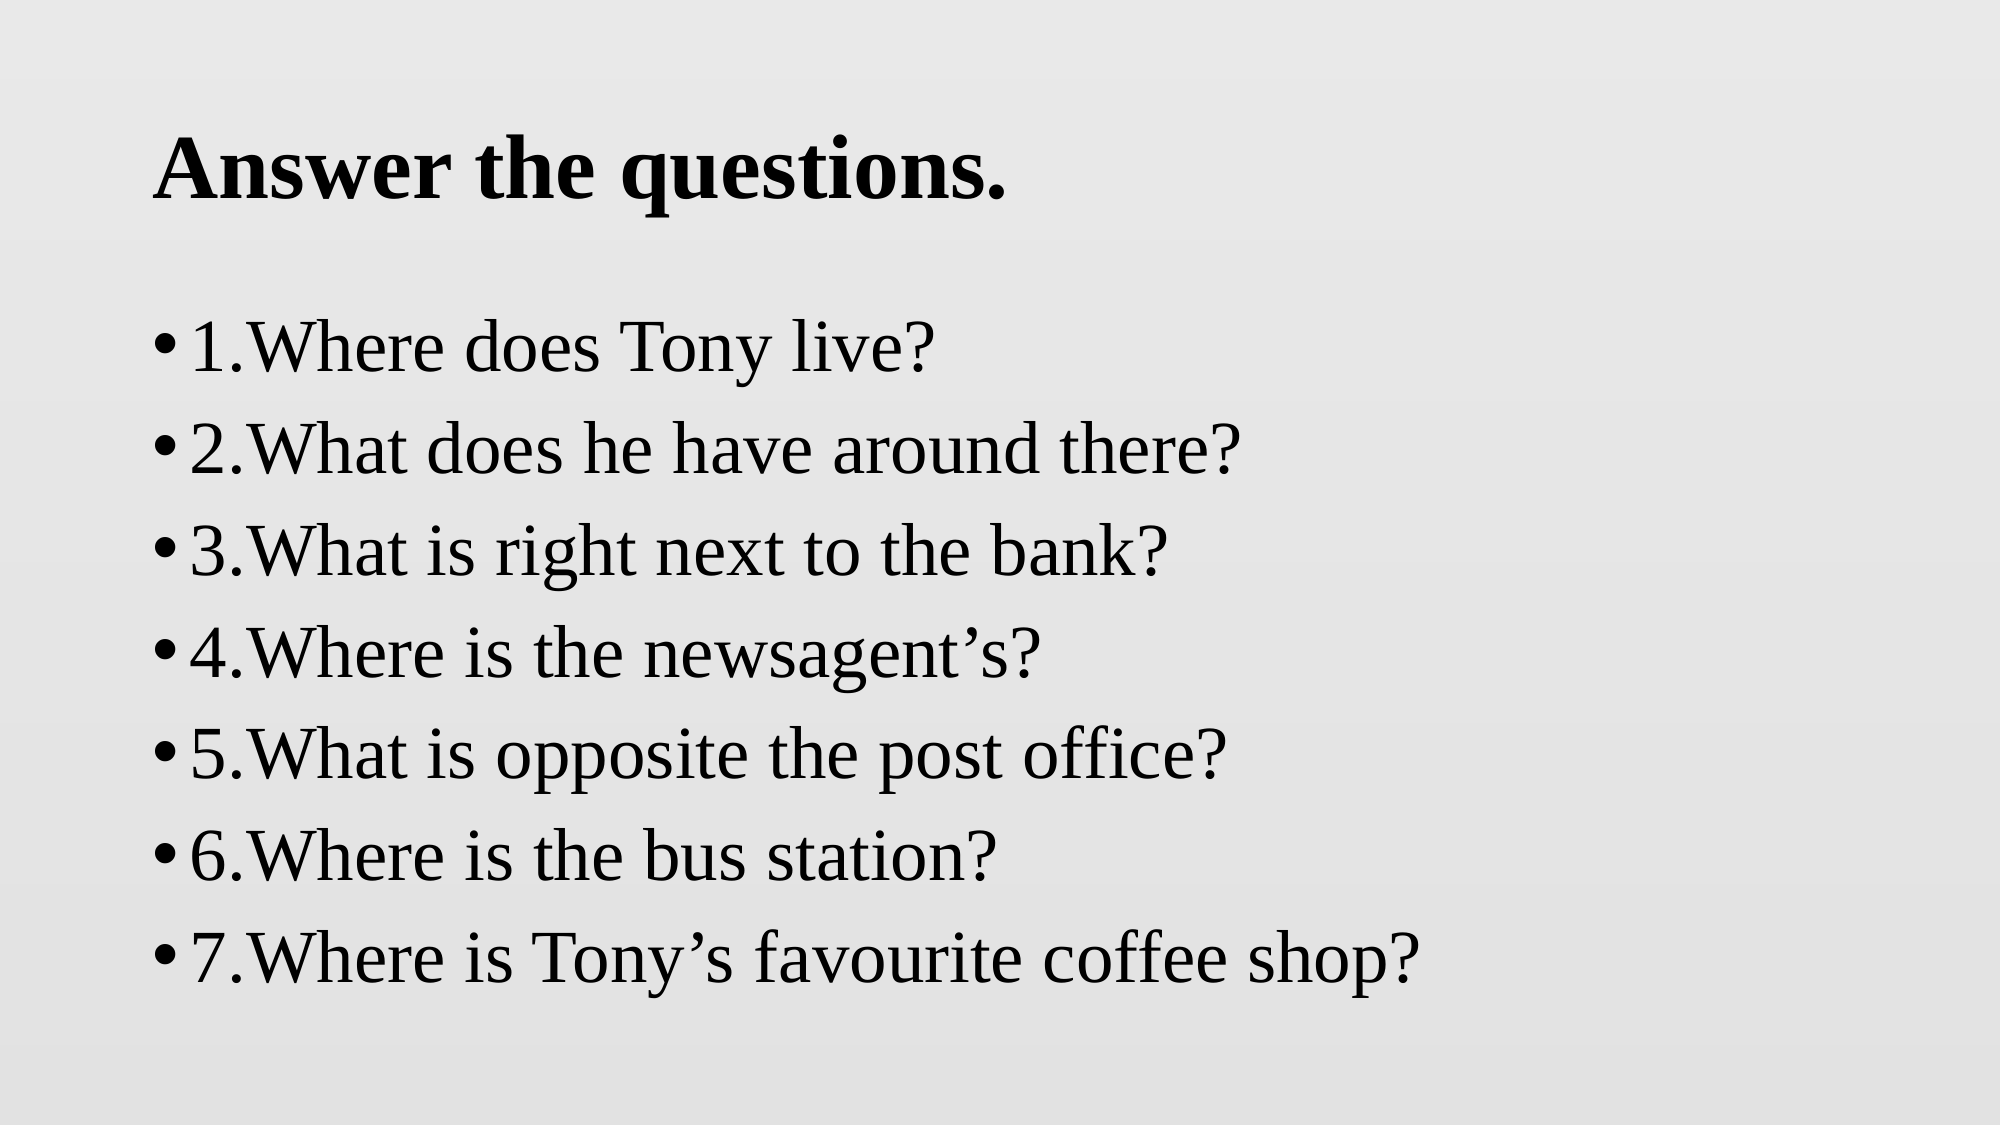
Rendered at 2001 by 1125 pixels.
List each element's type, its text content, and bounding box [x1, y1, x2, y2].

title Answer the questions. [137, 59, 1863, 278]
list 1.Where does Tony live? 2.What does he have around there? 3.What is right next to the bank? 4.Where is the newsagent’s? 5.What is opposite the post office? 6.Where is the bus station? 7.Where is Tony’s favourite coffee shop? [137, 299, 1863, 1014]
